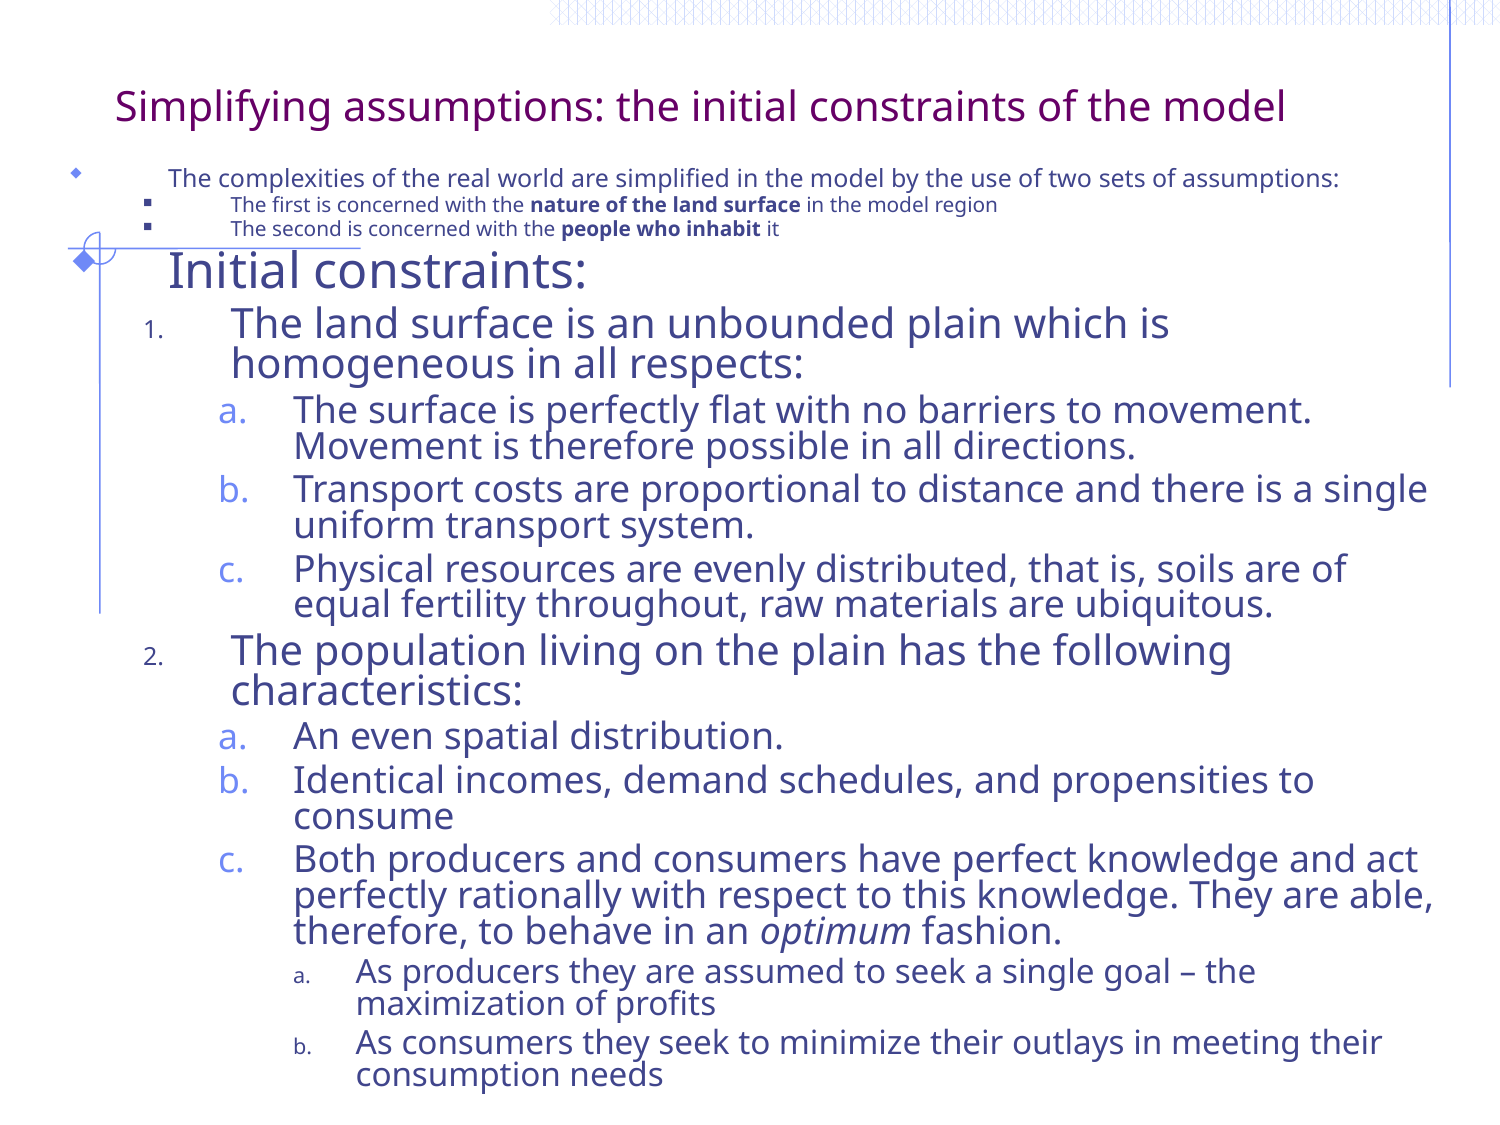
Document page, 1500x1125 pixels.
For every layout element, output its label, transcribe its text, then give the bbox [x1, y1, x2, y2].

title Simplifying assumptions: the initial constraints of the model [99, 50, 1375, 160]
list The complexities of the real world are simplified in the model by the use of two sets of assumptions: The first is concerned with the nature of the land surface in the model region The second is concerned with the people who inhabit it Initial constraints: The land surface is an unbounded plain which is homogeneous in all respects: The surface is perfectly flat with no barriers to movement. Movement is therefore possible in all directions. Transport costs are proportional to distance and there is a single uniform transport system. Physical resources are evenly distributed, that is, soils are of equal fertility throughout, raw materials are ubiquitous. The population living on the plain has the following characteristics: An even spatial distribution. Identical incomes, demand schedules, and propensities to consume Both producers and consumers have perfect knowledge and act perfectly rationally with respect to this knowledge. They are able, therefore, to behave in an optimum fashion. As producers they are assumed to seek a single goal – the maximization of profits As consumers they seek to minimize their outlays in meeting their consumption needs [53, 160, 1471, 1094]
